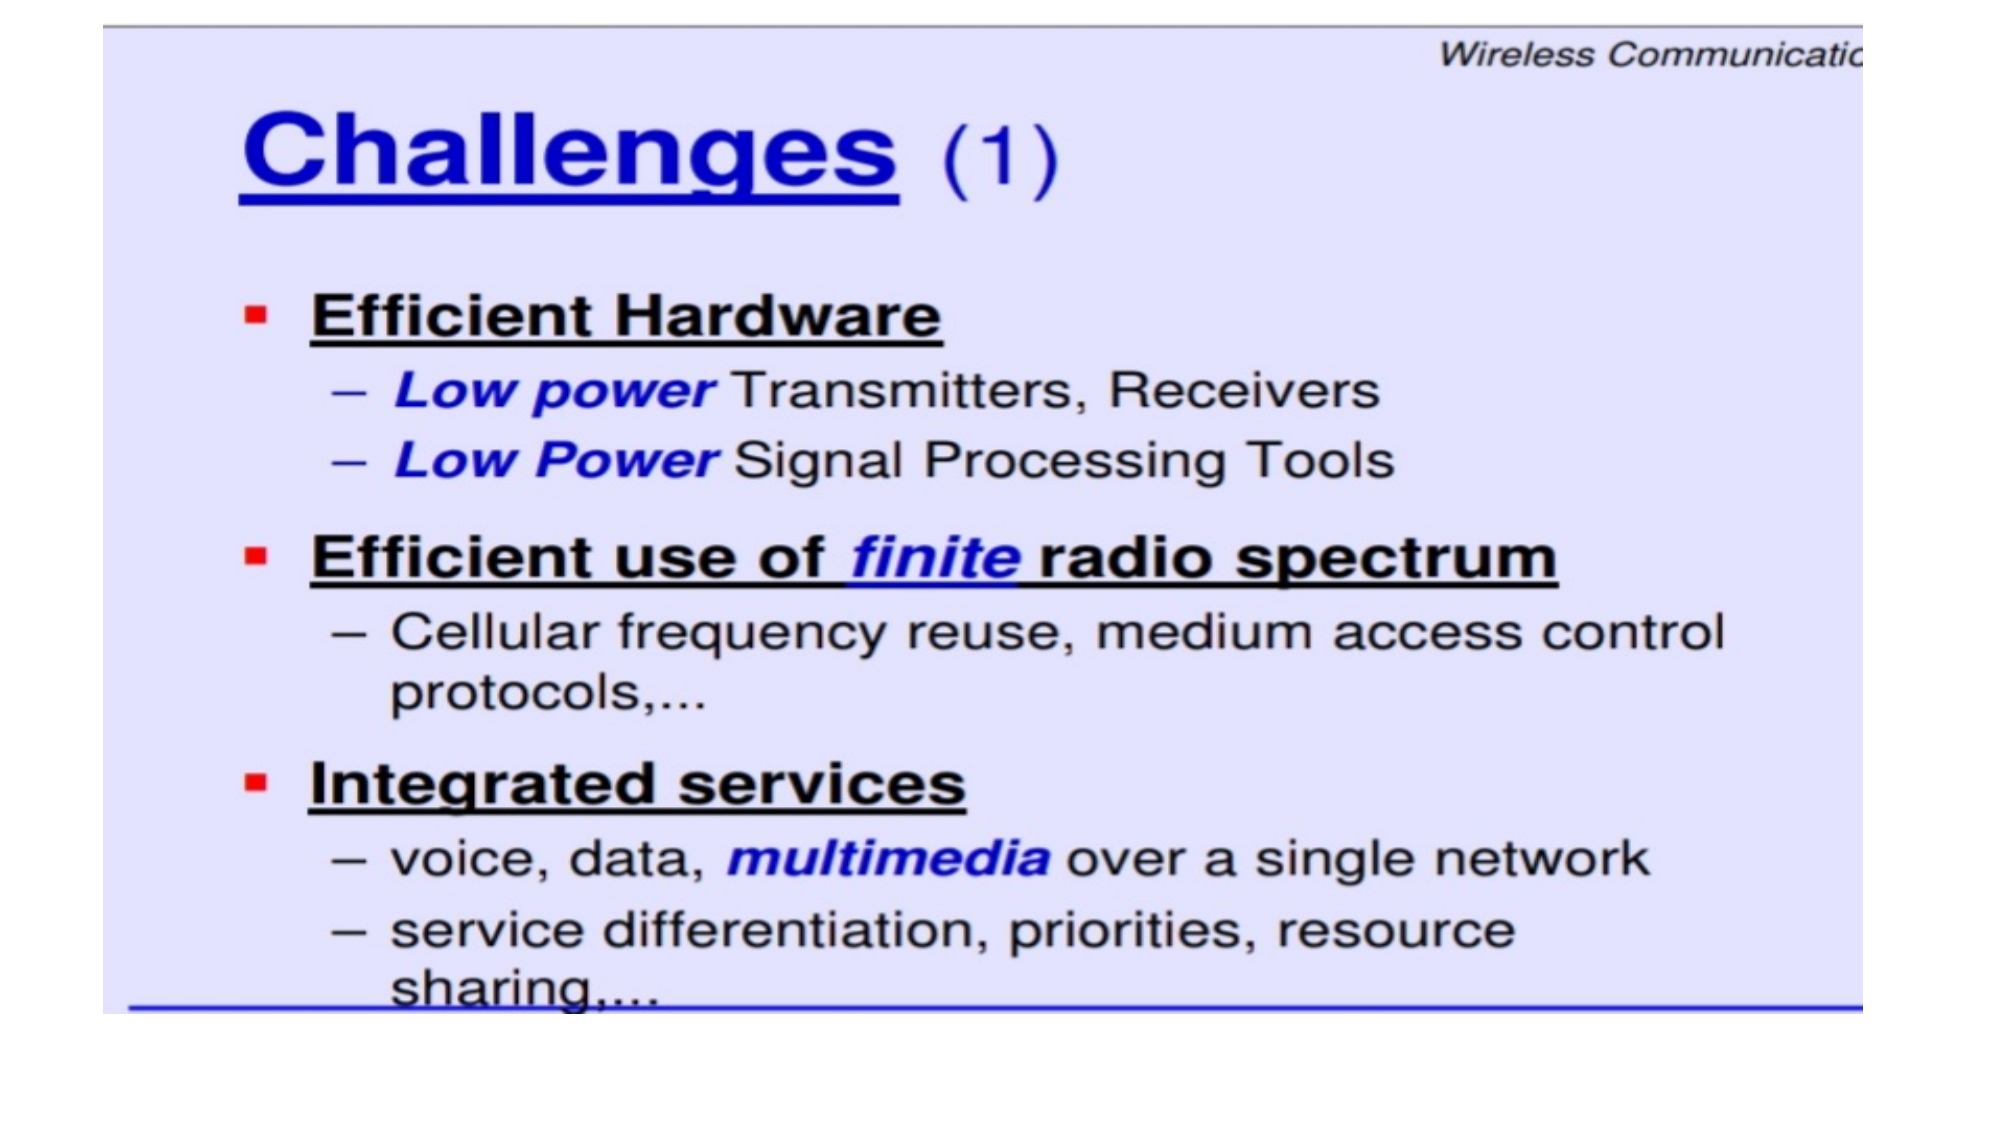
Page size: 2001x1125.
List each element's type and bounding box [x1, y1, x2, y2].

list [103, 19, 1863, 1014]
